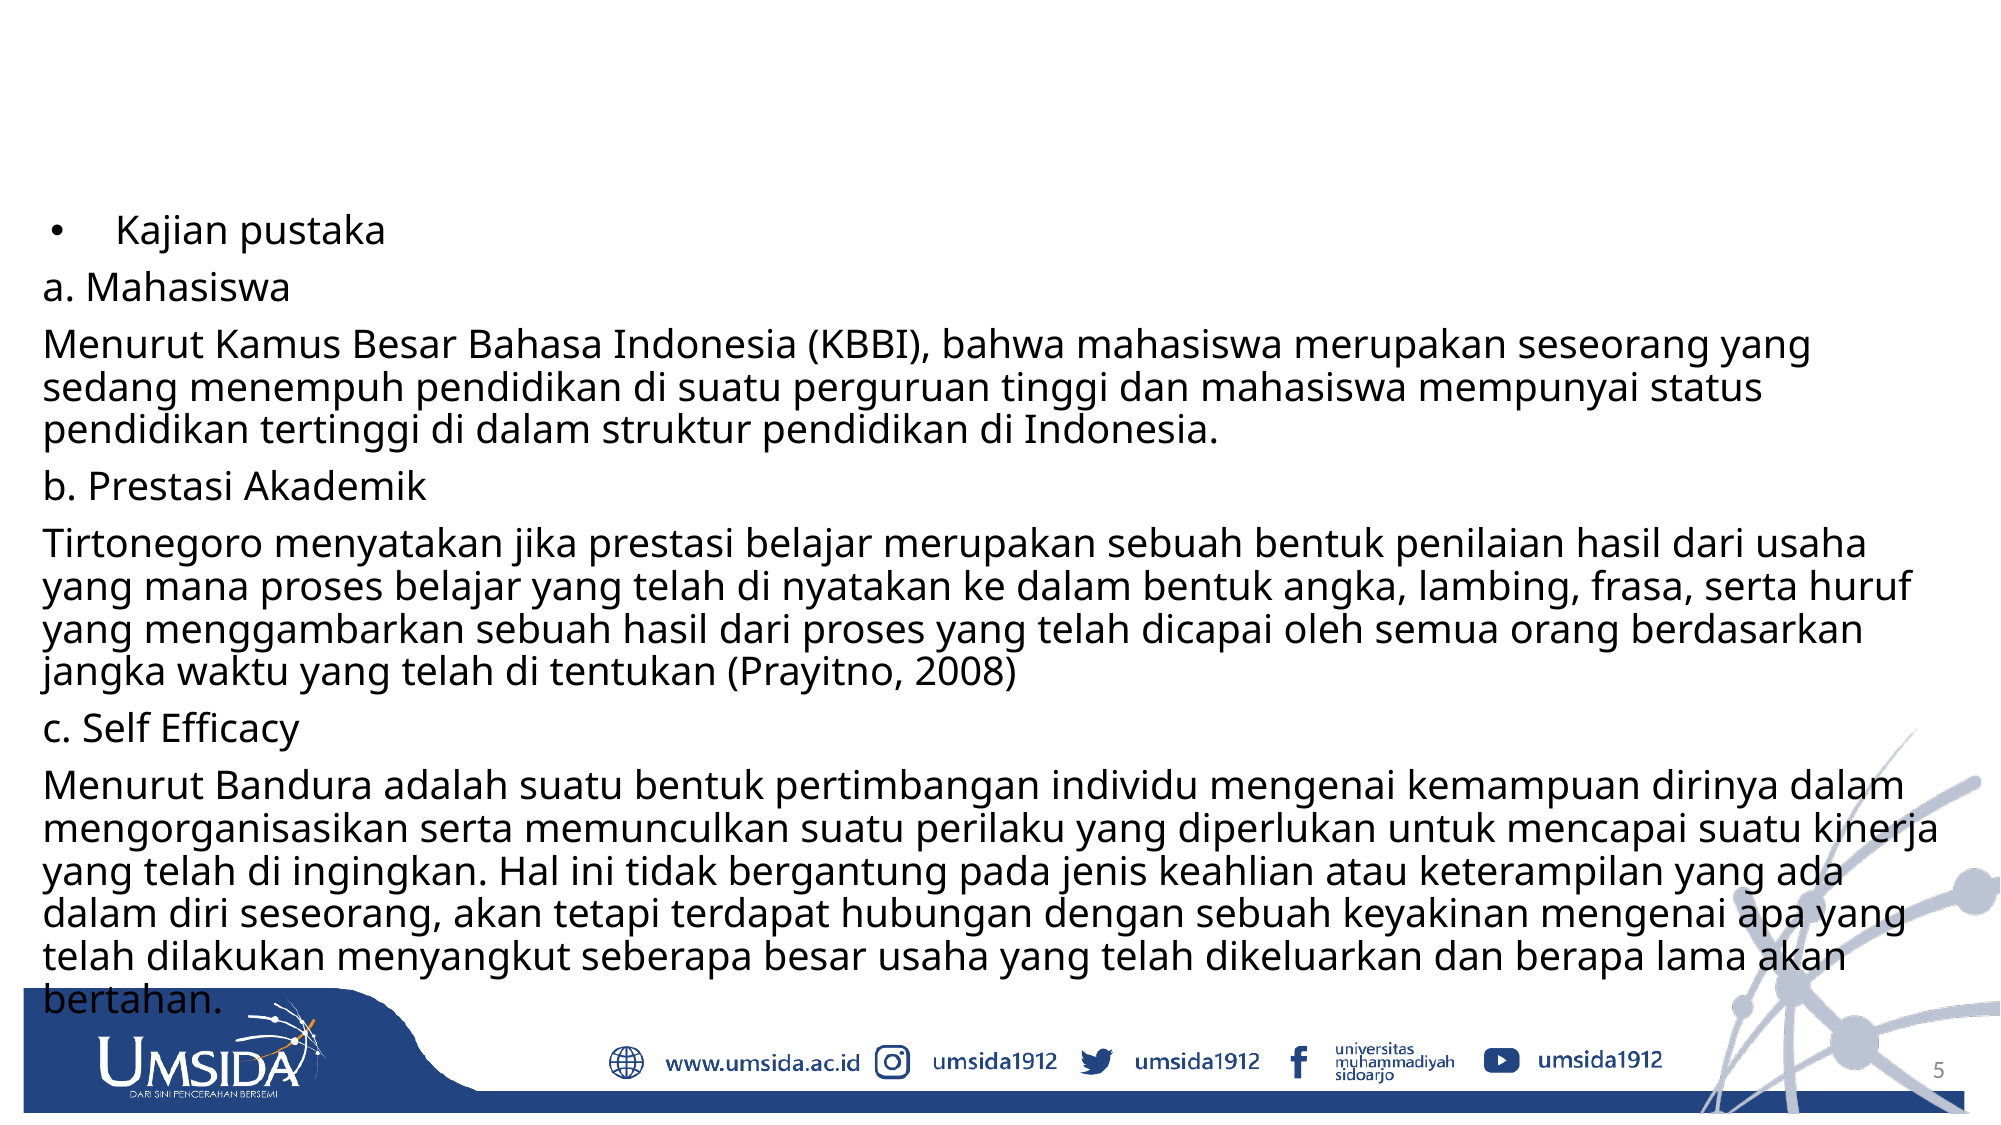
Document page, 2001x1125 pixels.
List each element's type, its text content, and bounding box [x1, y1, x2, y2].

picture [23, 51, 2001, 1114]
list Kajian pustaka a. Mahasiswa Menurut Kamus Besar Bahasa Indonesia (KBBI), bahwa mahasiswa merupakan seseorang yang sedang menempuh pendidikan di suatu perguruan tinggi dan mahasiswa mempunyai status pendidikan tertinggi di dalam struktur pendidikan di Indonesia. b. Prestasi Akademik Tirtonegoro menyatakan jika prestasi belajar merupakan sebuah bentuk penilaian hasil dari usaha yang mana proses belajar yang telah di nyatakan ke dalam bentuk angka, lambing, frasa, serta huruf yang menggambarkan sebuah hasil dari proses yang telah dicapai oleh semua orang berdasarkan jangka waktu yang telah di tentukan (Prayitno, 2008) c. Self Efficacy Menurut Bandura adalah suatu bentuk pertimbangan individu mengenai kemampuan dirinya dalam mengorganisasikan serta memunculkan suatu perilaku yang diperlukan untuk mencapai suatu kinerja yang telah di ingingkan. Hal ini tidak bergantung pada jenis keahlian atau keterampilan yang ada dalam diri seseorang, akan tetapi terdapat hubungan dengan sebuah keyakinan mengenai apa yang telah dilakukan menyangkut seberapa besar usaha yang telah dikeluarkan dan berapa lama akan bertahan. [27, 203, 1969, 1039]
